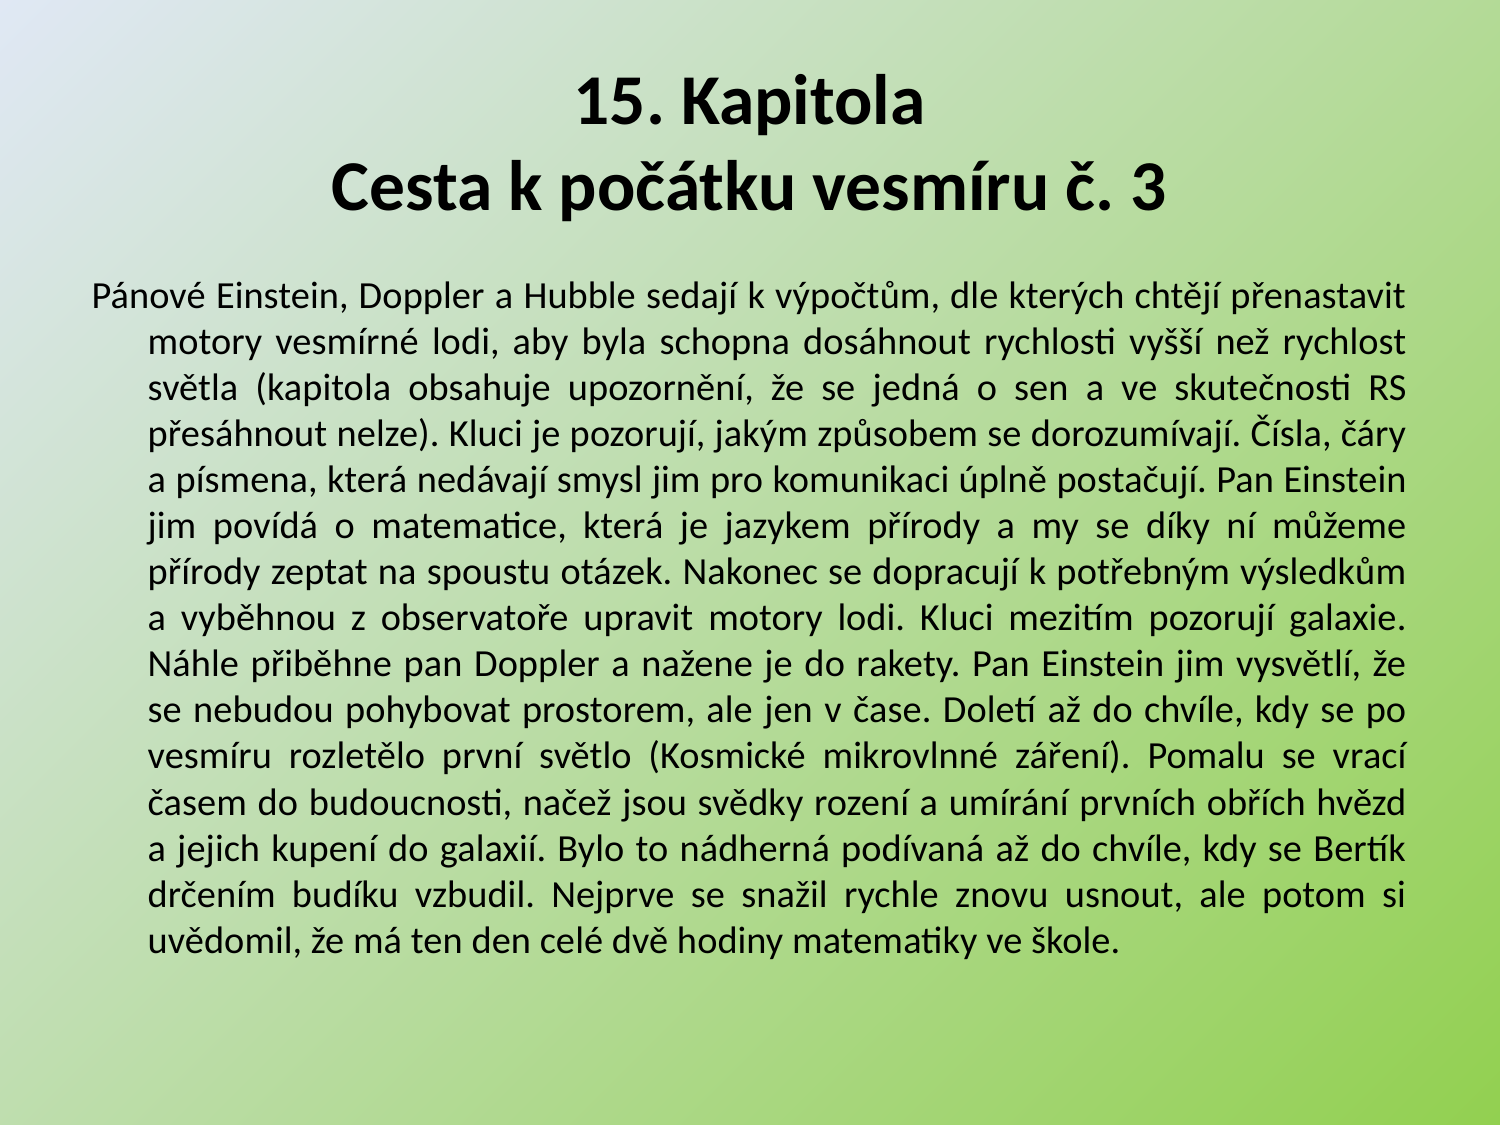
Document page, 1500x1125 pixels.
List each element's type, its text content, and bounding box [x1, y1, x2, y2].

title 15. Kapitola Cesta k počátku vesmíru č. 3 [75, 45, 1425, 233]
list Pánové Einstein, Doppler a Hubble sedají k výpočtům, dle kterých chtějí přenastavit motory vesmírné lodi, aby byla schopna dosáhnout rychlosti vyšší než rychlost světla (kapitola obsahuje upozornění, že se jedná o sen a ve skutečnosti RS přesáhnout nelze). Kluci je pozorují, jakým způsobem se dorozumívají. Čísla, čáry a písmena, která nedávají smysl jim pro komunikaci úplně postačují. Pan Einstein jim povídá o matematice, která je jazykem přírody a my se díky ní můžeme přírody zeptat na spoustu otázek. Nakonec se dopracují k potřebným výsledkům a vyběhnou z observatoře upravit motory lodi. Kluci mezitím pozorují galaxie. Náhle přiběhne pan Doppler a nažene je do rakety. Pan Einstein jim vysvětlí, že se nebudou pohybovat prostorem, ale jen v čase. Doletí až do chvíle, kdy se po vesmíru rozletělo první světlo (Kosmické mikrovlnné záření). Pomalu se vrací časem do budoucnosti, načež jsou svědky rození a umírání prvních obřích hvězd a jejich kupení do galaxií. Bylo to nádherná podívaná až do chvíle, kdy se Bertík drčením budíku vzbudil. Nejprve se snažil rychle znovu usnout, ale potom si uvědomil, že má ten den celé dvě hodiny matematiky ve škole. [76, 262, 1424, 1005]
